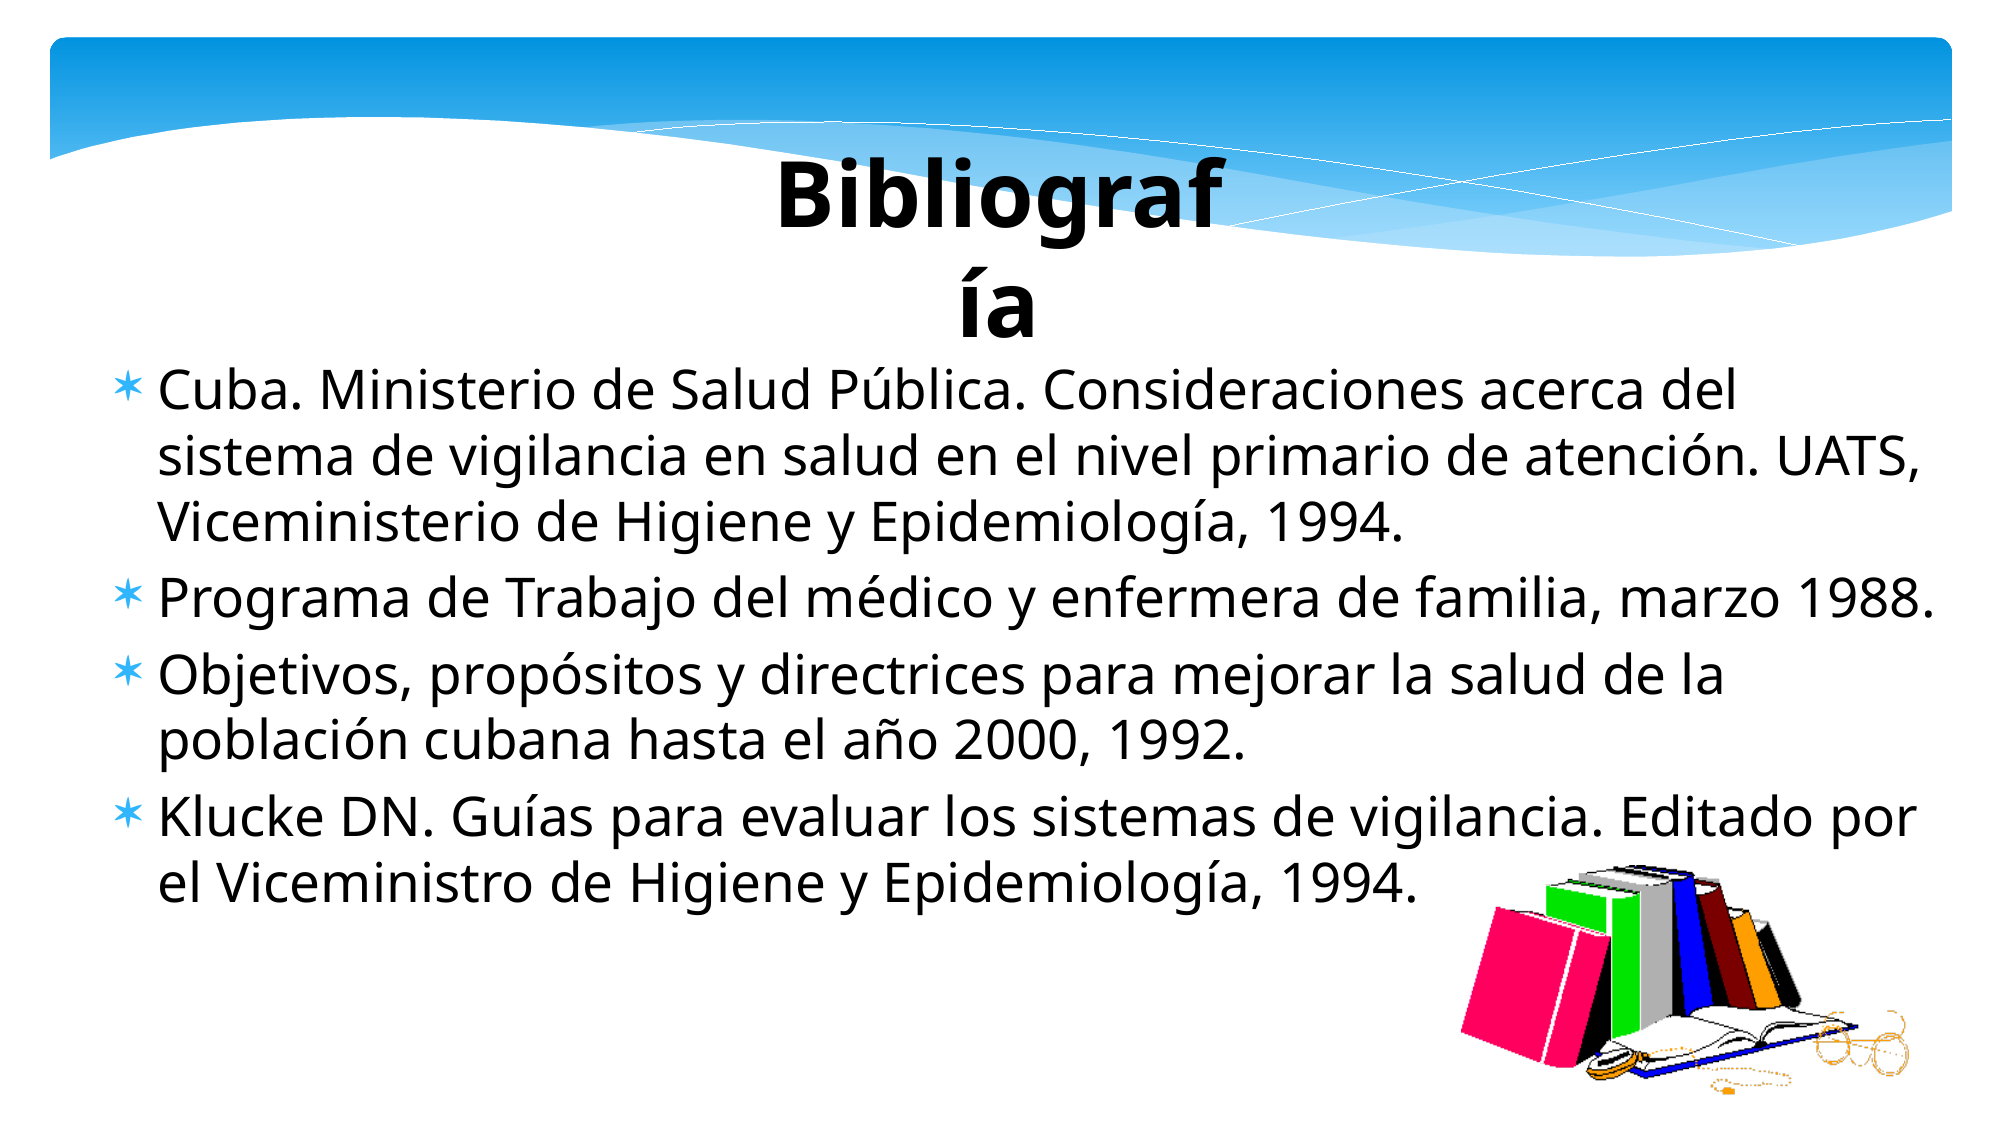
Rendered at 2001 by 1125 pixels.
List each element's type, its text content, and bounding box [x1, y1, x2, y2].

picture [1461, 865, 1915, 1096]
text_box Bibliografía [747, 128, 1250, 363]
list Cuba. Ministerio de Salud Pública. Consideraciones acerca del sistema de vigilancia en salud en el nivel primario de atención. UATS, Viceministerio de Higiene y Epidemiología, 1994. Programa de Trabajo del médico y enfermera de familia, marzo 1988. Objetivos, propósitos y directrices para mejorar la salud de la población cubana hasta el año 2000, 1992. Klucke DN. Guías para evaluar los sistemas de vigilancia. Editado por el Viceministro de Higiene y Epidemiología, 1994. [99, 280, 1955, 936]
